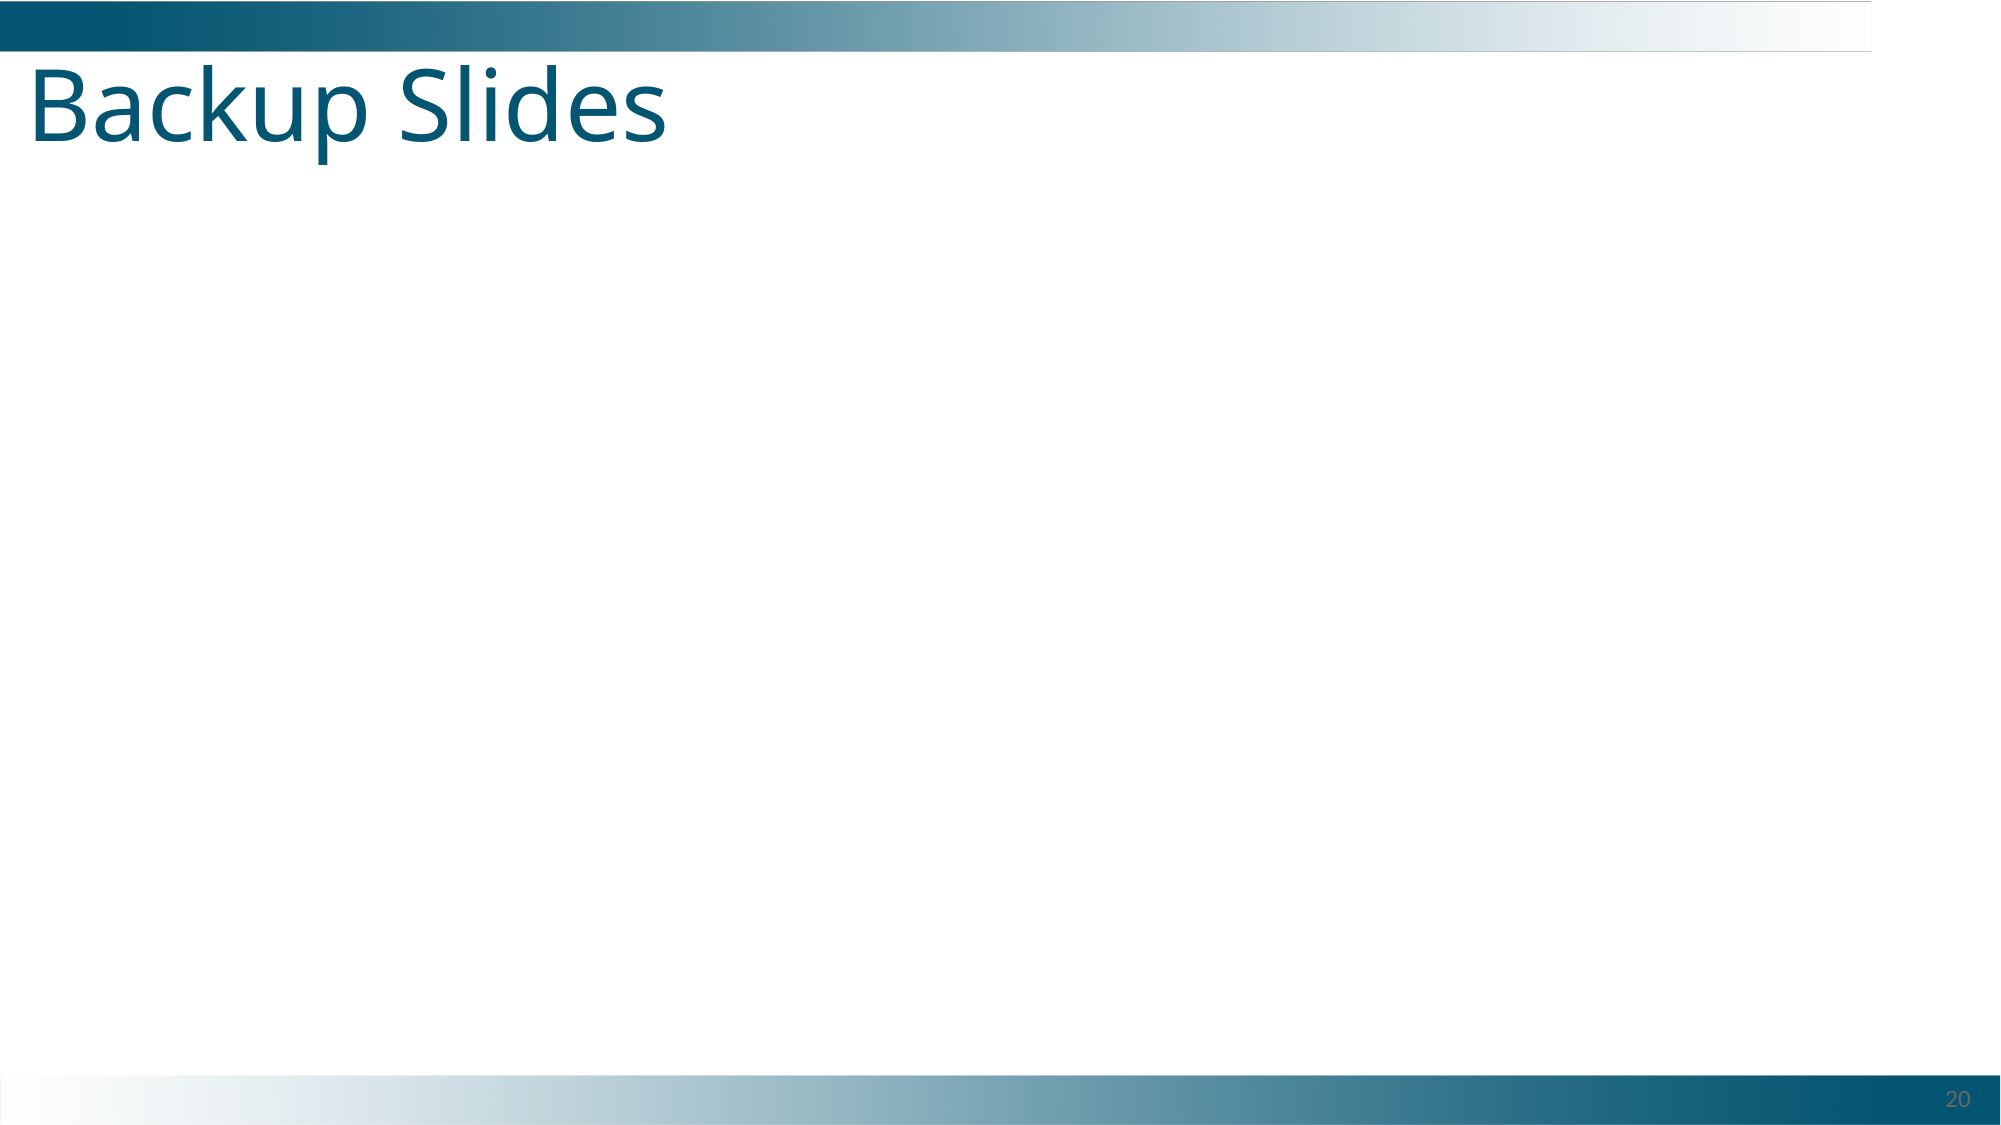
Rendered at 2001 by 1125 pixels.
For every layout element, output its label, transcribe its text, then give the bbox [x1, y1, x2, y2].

picture [0, 1048, 2001, 1125]
picture [0, 0, 1965, 210]
slide_number 20 [1535, 1067, 1986, 1125]
title Backup Slides [11, 35, 1737, 171]
